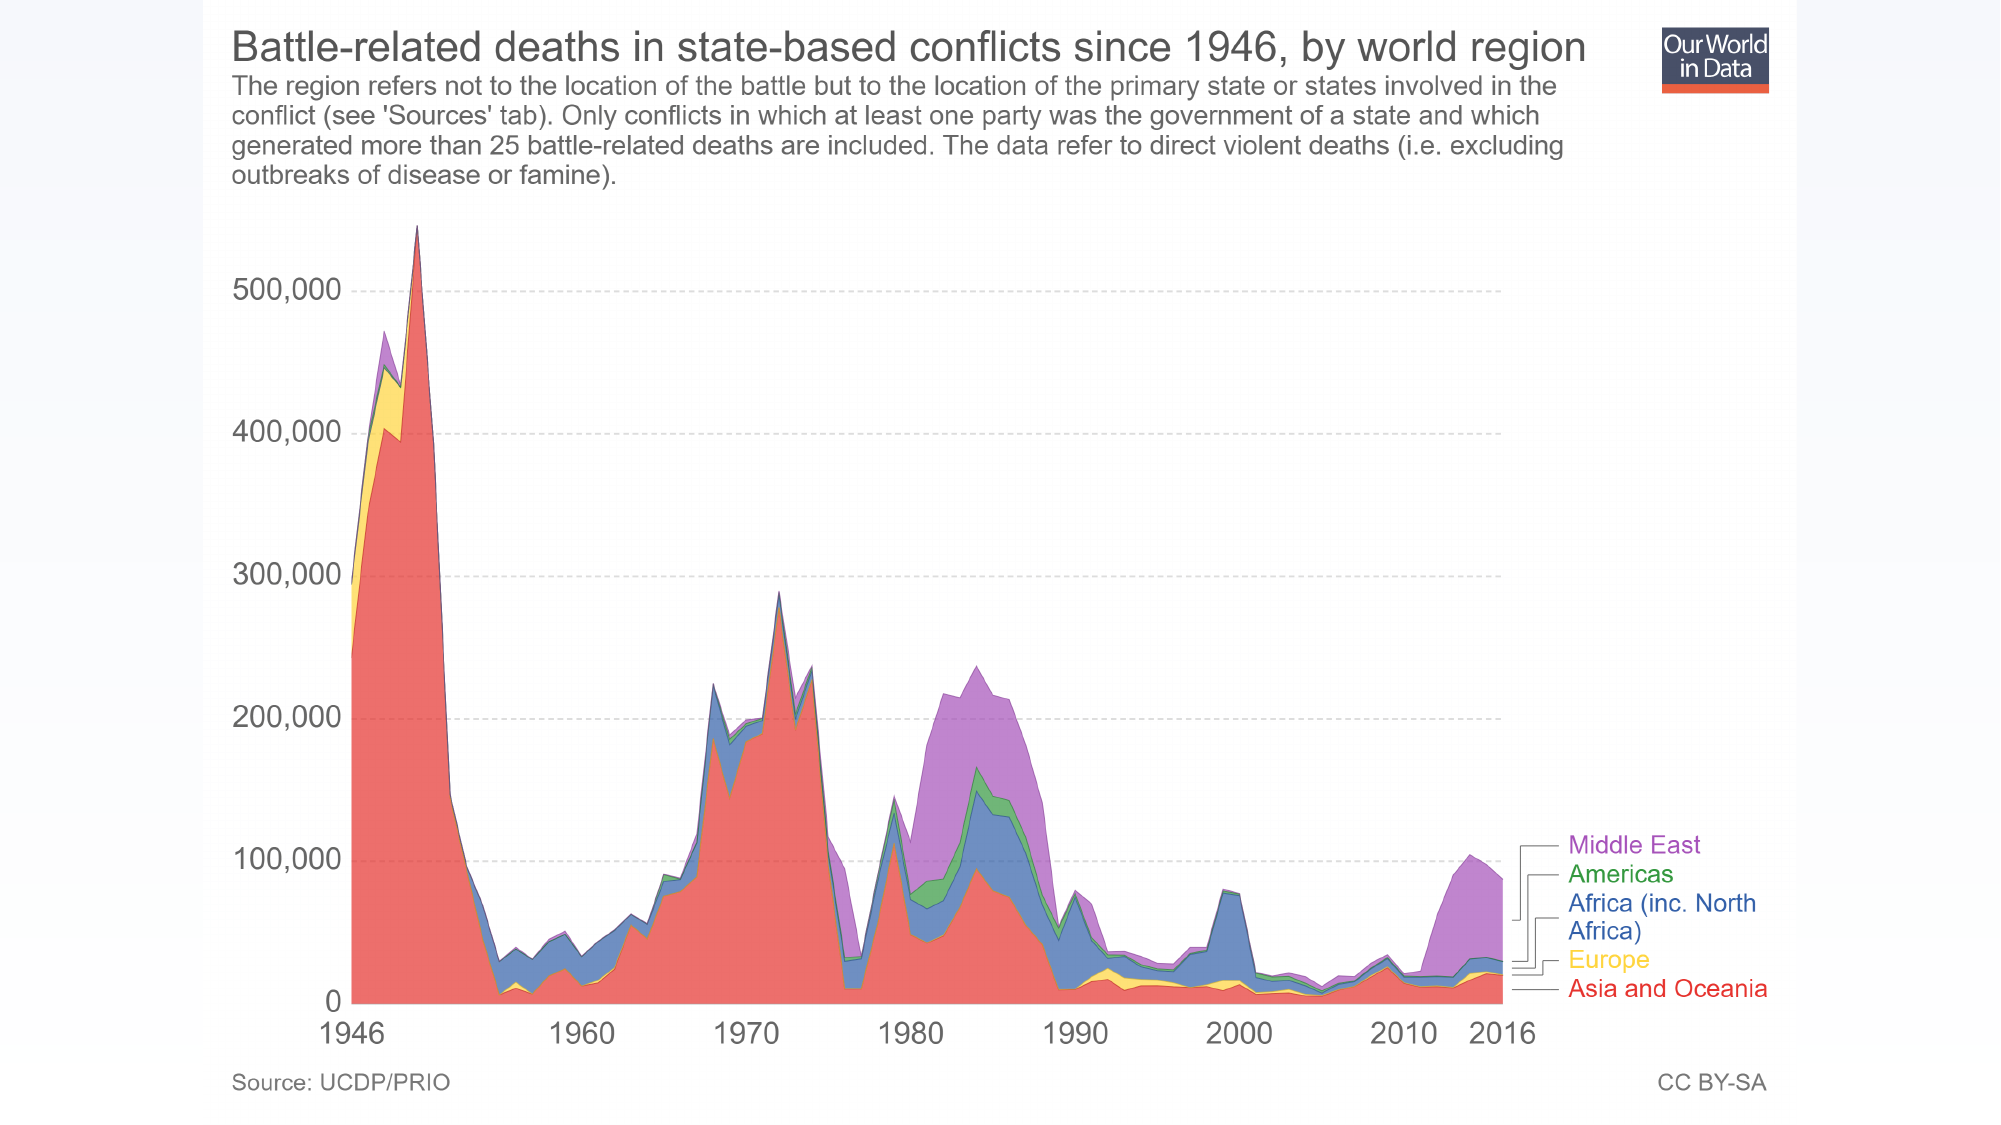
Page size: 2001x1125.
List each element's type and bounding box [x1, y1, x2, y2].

picture [203, 0, 1797, 1125]
